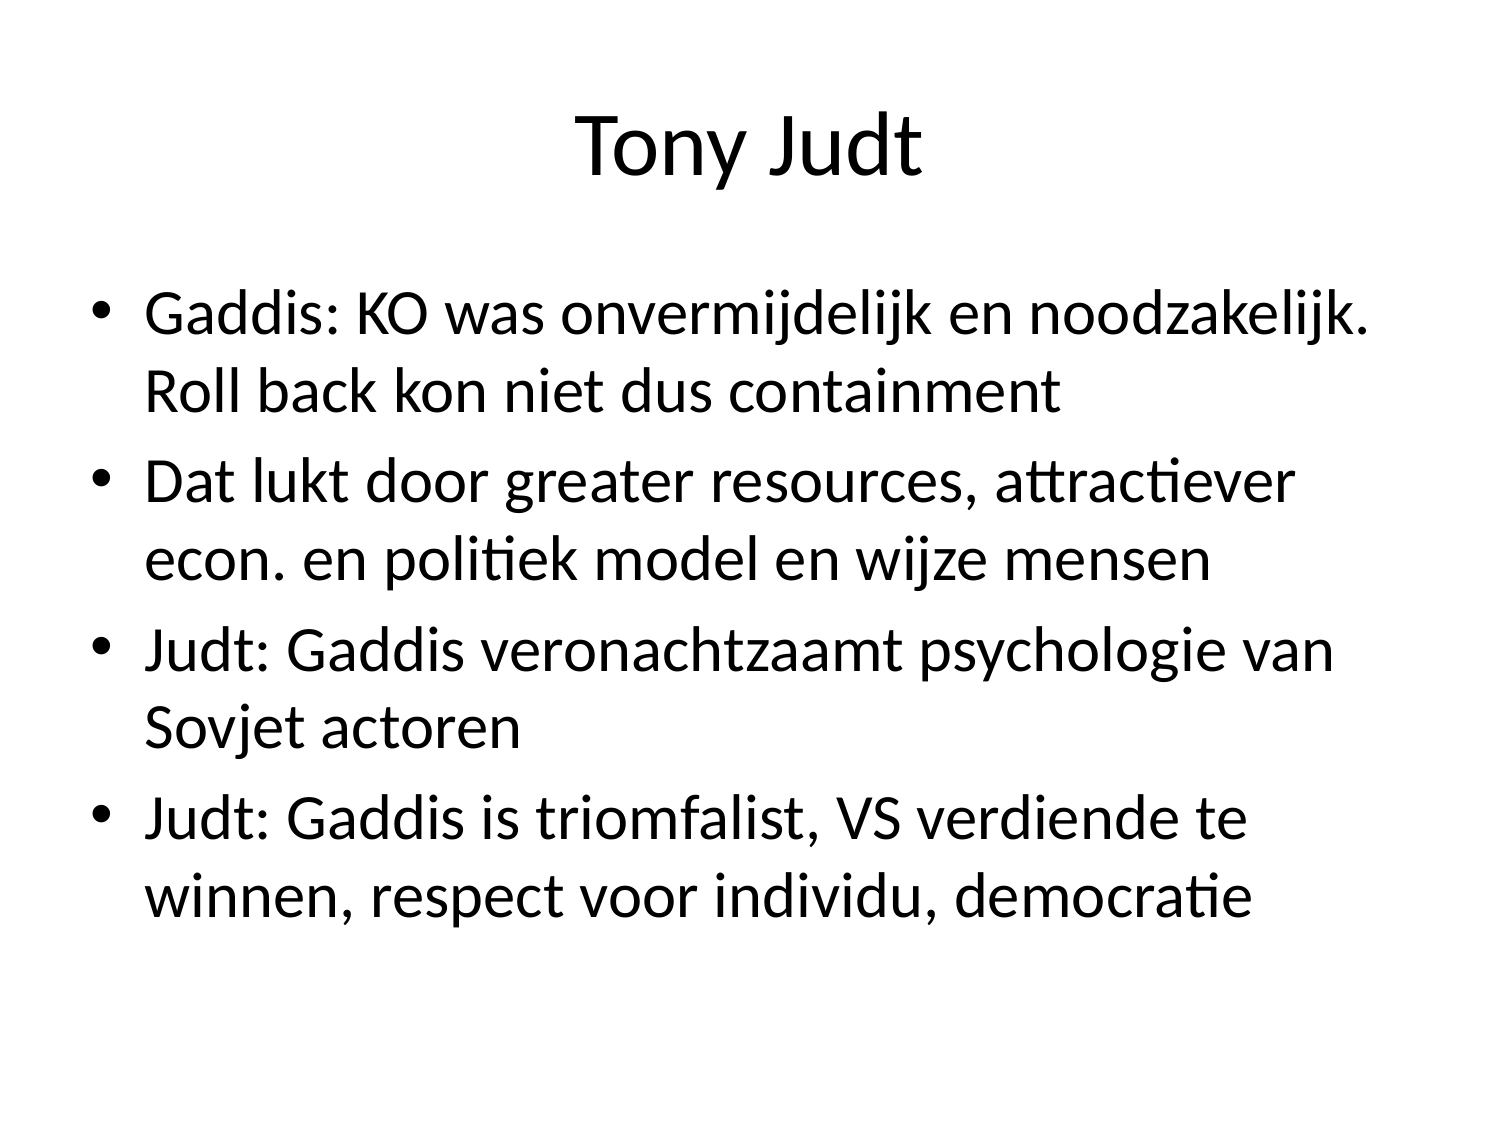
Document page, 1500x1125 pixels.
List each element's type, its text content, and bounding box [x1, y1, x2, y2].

list Gaddis: KO was onvermijdelijk en noodzakelijk. Roll back kon niet dus containment Dat lukt door greater resources, attractiever econ. en politiek model en wijze mensen Judt: Gaddis veronachtzaamt psychologie van Sovjet actoren Judt: Gaddis is triomfalist, VS verdiende te winnen, respect voor individu, democratie [75, 262, 1425, 1005]
title Tony Judt [75, 45, 1425, 233]
